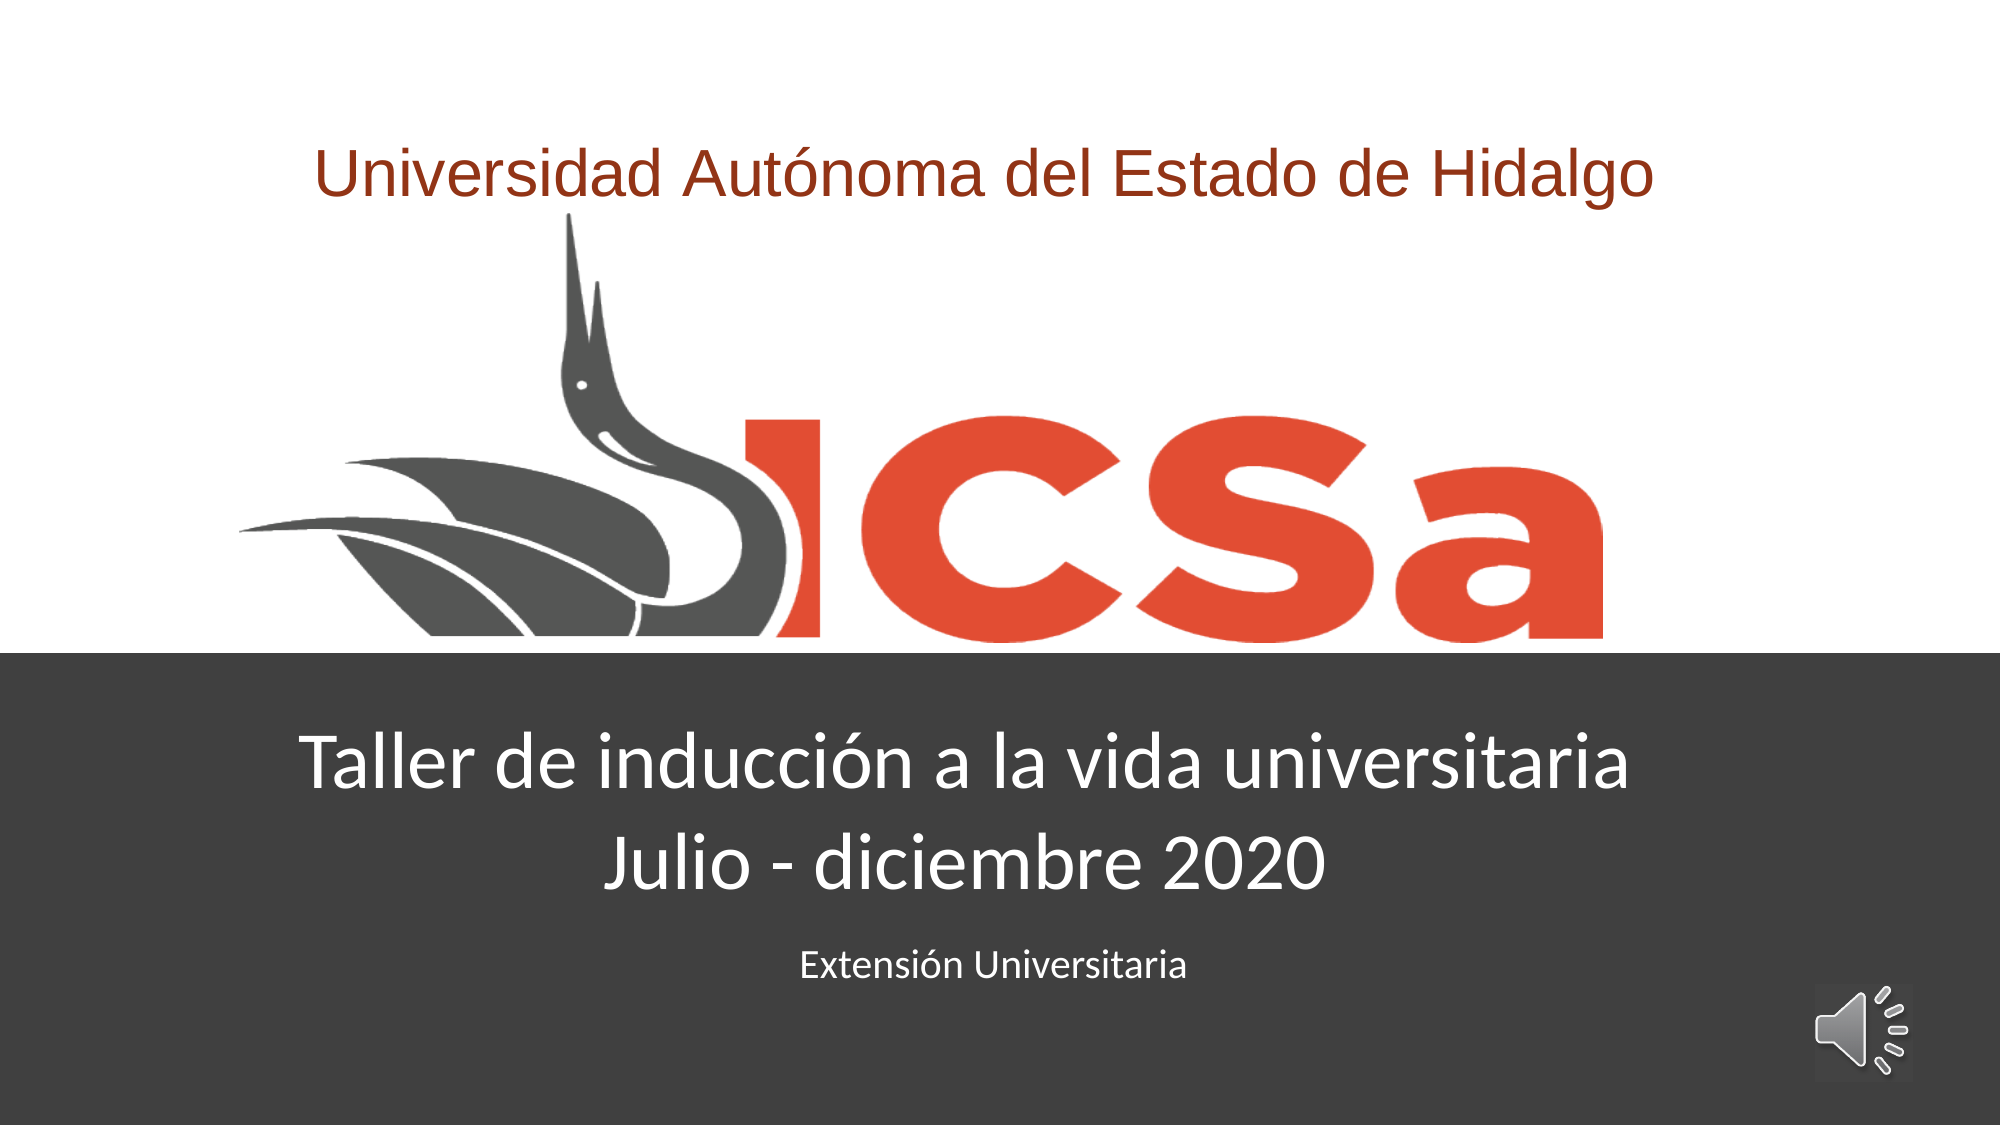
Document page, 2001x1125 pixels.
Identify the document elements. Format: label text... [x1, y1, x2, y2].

text_box [0, 0, 2000, 653]
picture [1814, 983, 1915, 1084]
text_box Extensión Universitaria [41, 935, 1932, 1123]
text_box Universidad Autónoma del Estado de Hidalgo [79, 127, 1887, 210]
text_box [0, 653, 2000, 1125]
text_box [239, 213, 1603, 643]
text_box Taller de inducción a la vida universitaria Julio - diciembre 2020 [70, 703, 1878, 906]
